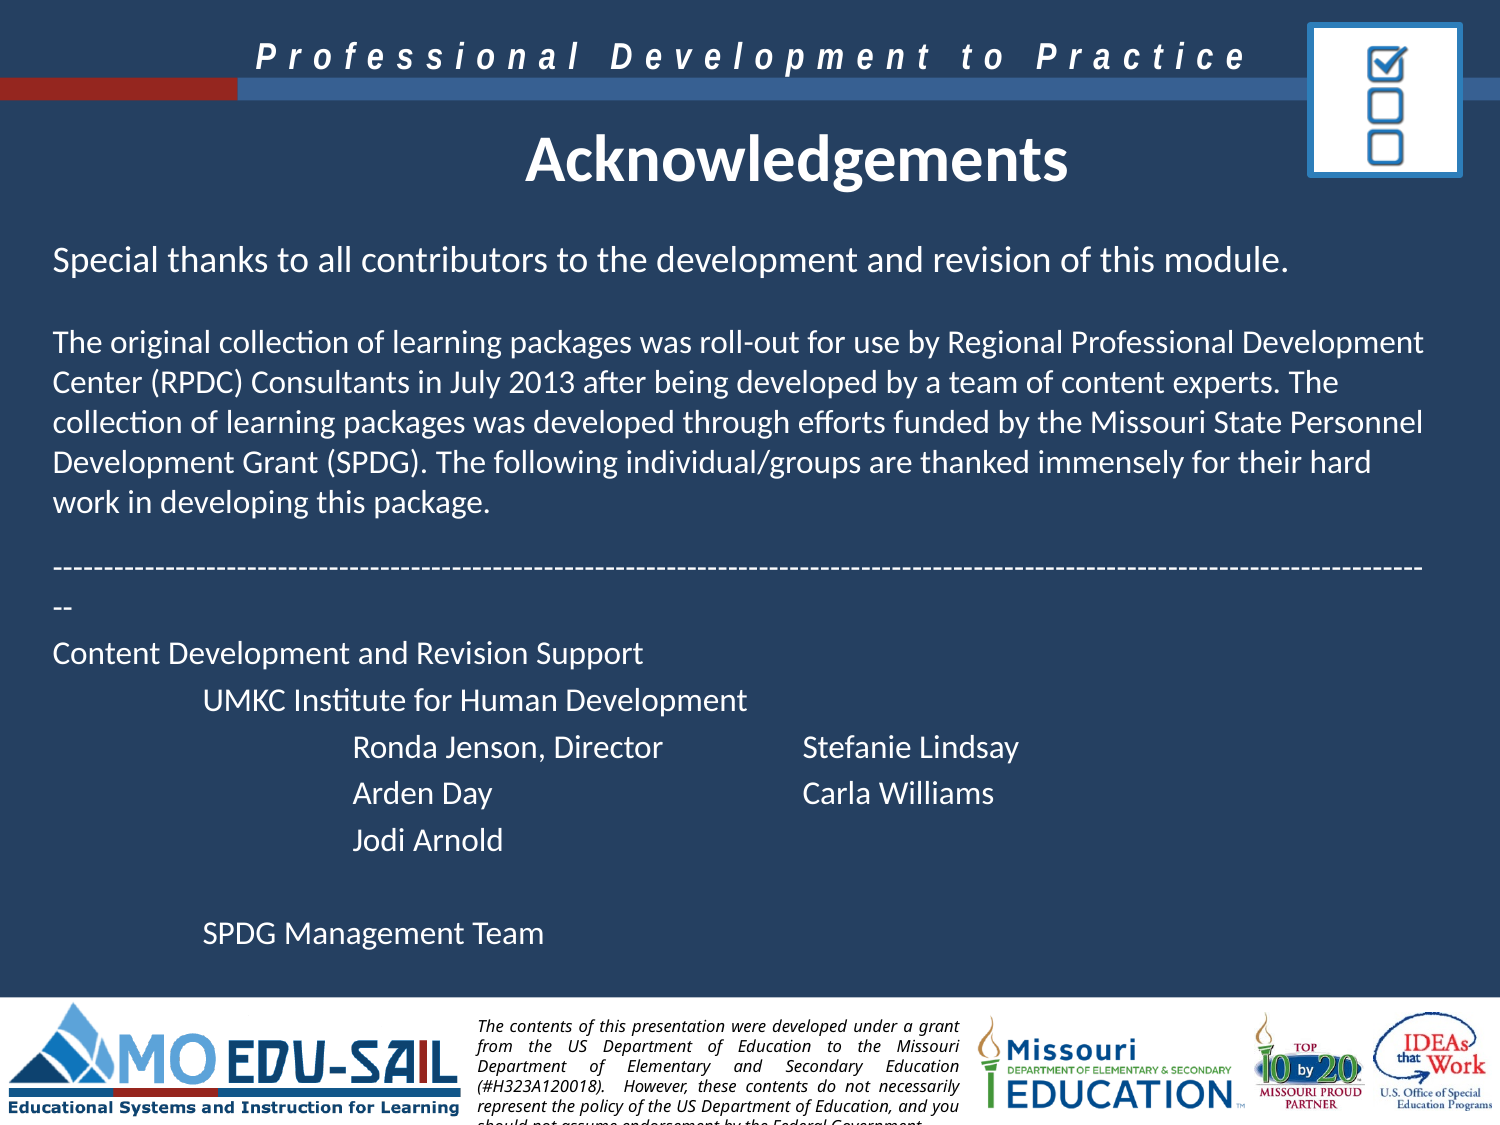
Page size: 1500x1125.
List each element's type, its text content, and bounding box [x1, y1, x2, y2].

subtitle ---------------------------------------------------------------------------------------------------------------------------------------- Content Development and Revision Support UMKC Institute for Human Development Ronda Jenson, Director Stefanie Lindsay Arden Day Carla Williams Jodi Arnold SPDG Management Team [37, 537, 1451, 976]
picture [8, 998, 475, 1120]
picture [1254, 1012, 1365, 1111]
title Acknowledgements Special thanks to all contributors to the development and revision of this module. The original collection of learning packages was roll-out for use by Regional Professional Development Center (RPDC) Consultants in July 2013 after being developed by a team of content experts. The collection of learning packages was developed through efforts funded by the Missouri State Personnel Development Grant (SPDG). The following individual/groups are thanked immensely for their hard work in developing this package. [37, 137, 1463, 538]
picture [1373, 1012, 1492, 1111]
picture [975, 1012, 1247, 1111]
picture [1287, 39, 1476, 175]
